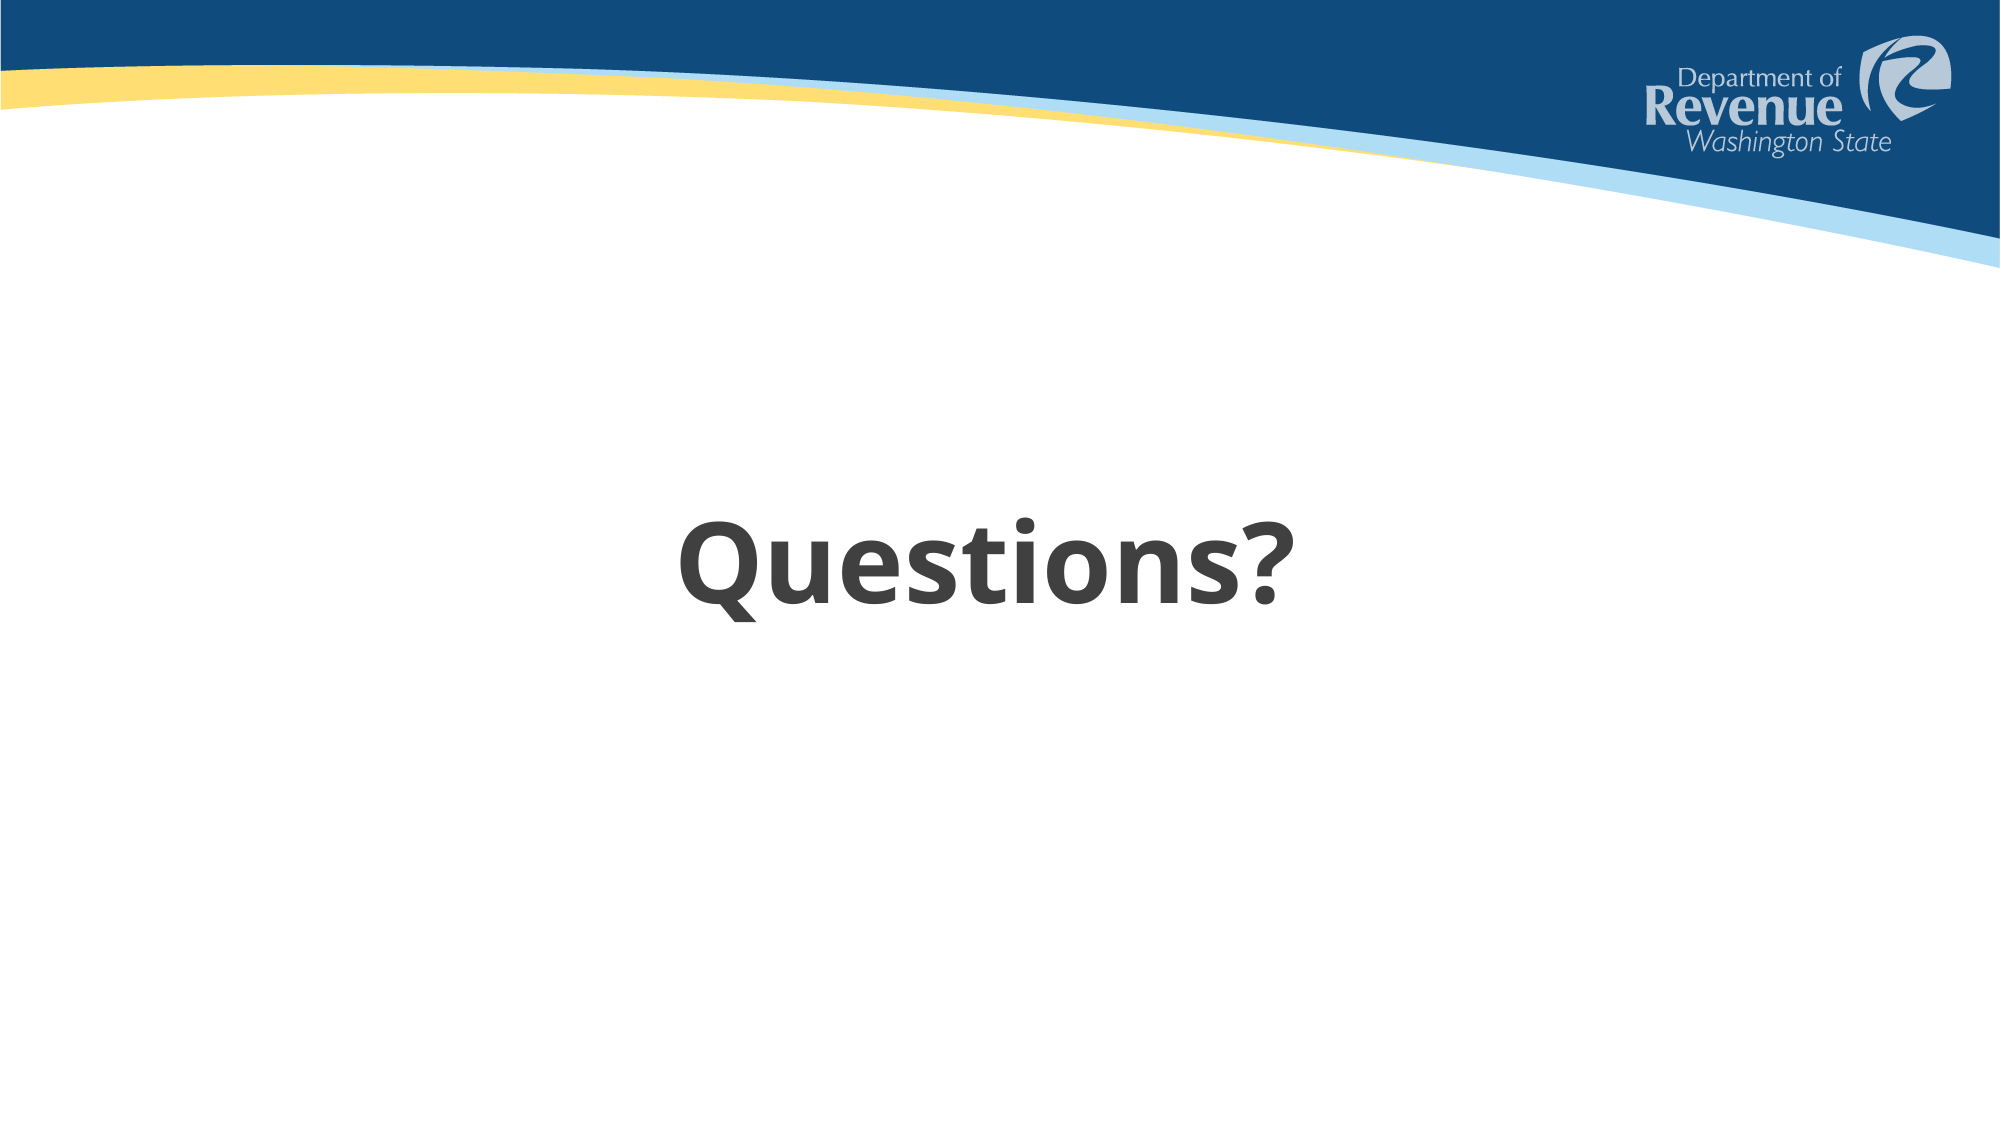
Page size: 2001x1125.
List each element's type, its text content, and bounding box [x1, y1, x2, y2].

picture [0, 0, 2000, 269]
text_box Questions? [108, 200, 1892, 925]
